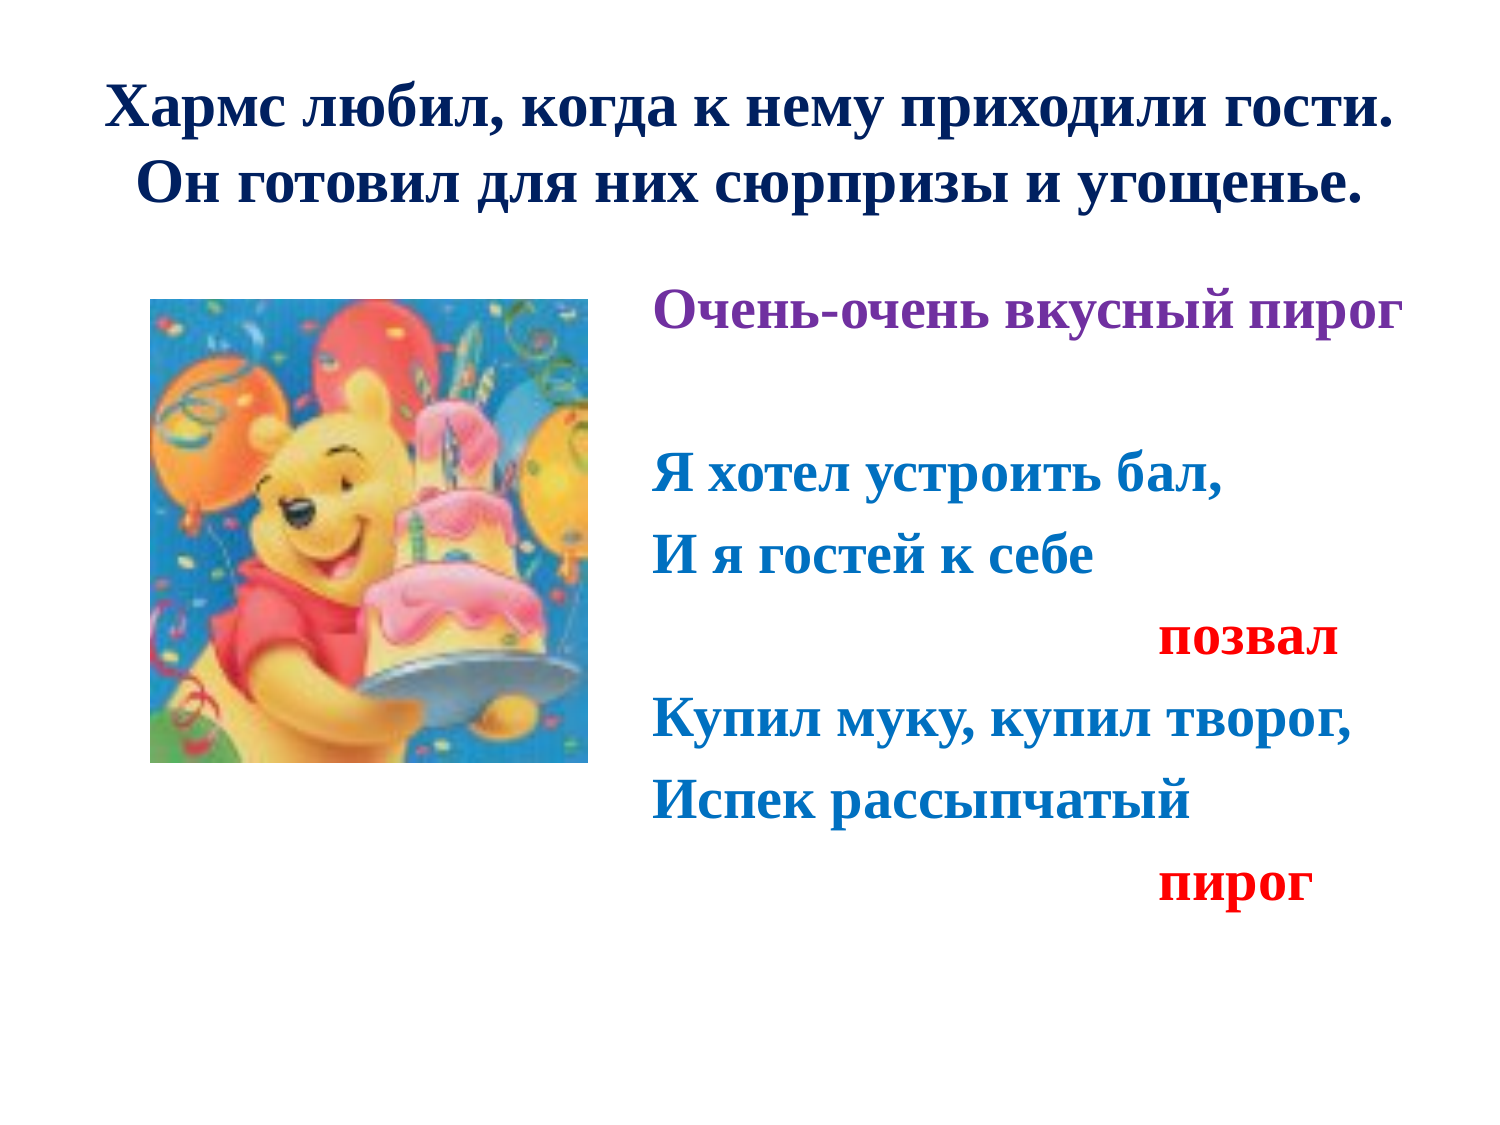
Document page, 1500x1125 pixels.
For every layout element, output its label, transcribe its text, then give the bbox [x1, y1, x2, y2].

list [149, 299, 588, 763]
list Очень-очень вкусный пирог Я хотел устроить бал, И я гостей к себе позвал Купил муку, купил творог, Испек рассыпчатый пирог [637, 262, 1425, 1005]
title Хармс любил, когда к нему приходили гости. Он готовил для них сюрпризы и угощенье. [75, 45, 1425, 233]
